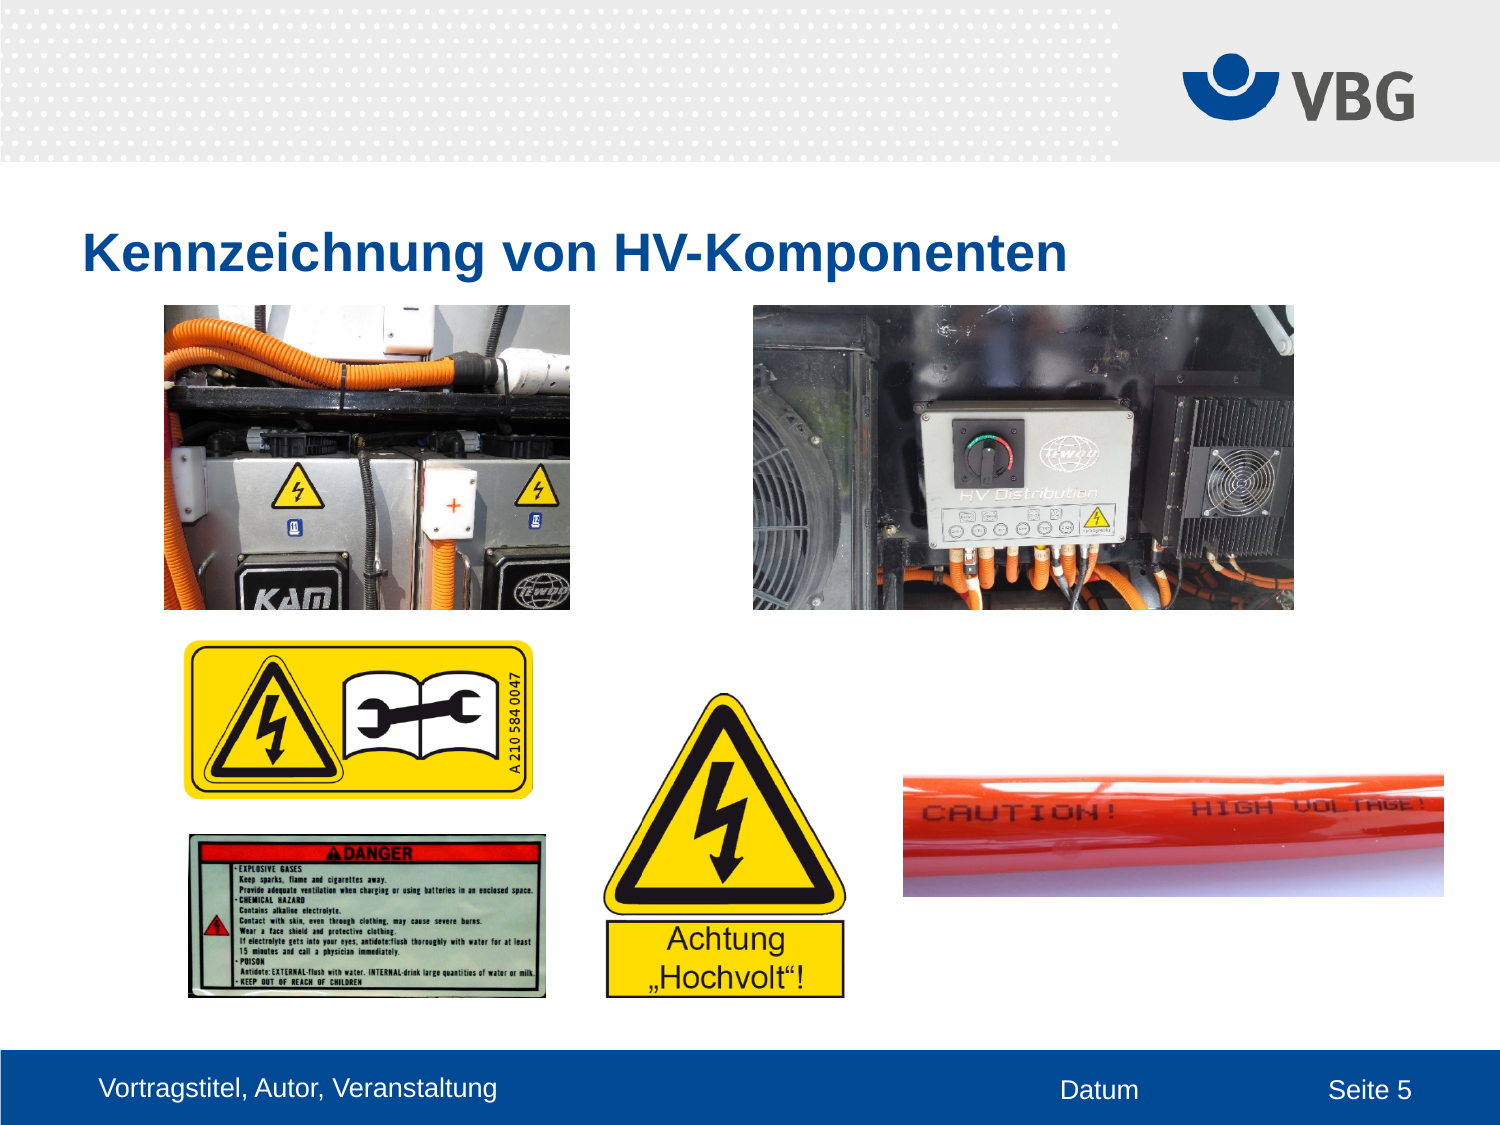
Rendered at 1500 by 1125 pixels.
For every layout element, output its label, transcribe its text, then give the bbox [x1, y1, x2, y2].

picture [601, 693, 848, 998]
title Kennzeichnung von HV-Komponenten [82, 216, 1427, 306]
picture [182, 639, 533, 799]
picture [187, 833, 546, 998]
picture [903, 739, 1444, 897]
picture [752, 305, 1294, 610]
picture [0, 0, 1500, 162]
picture [163, 305, 570, 610]
picture [0, 1050, 1500, 1125]
